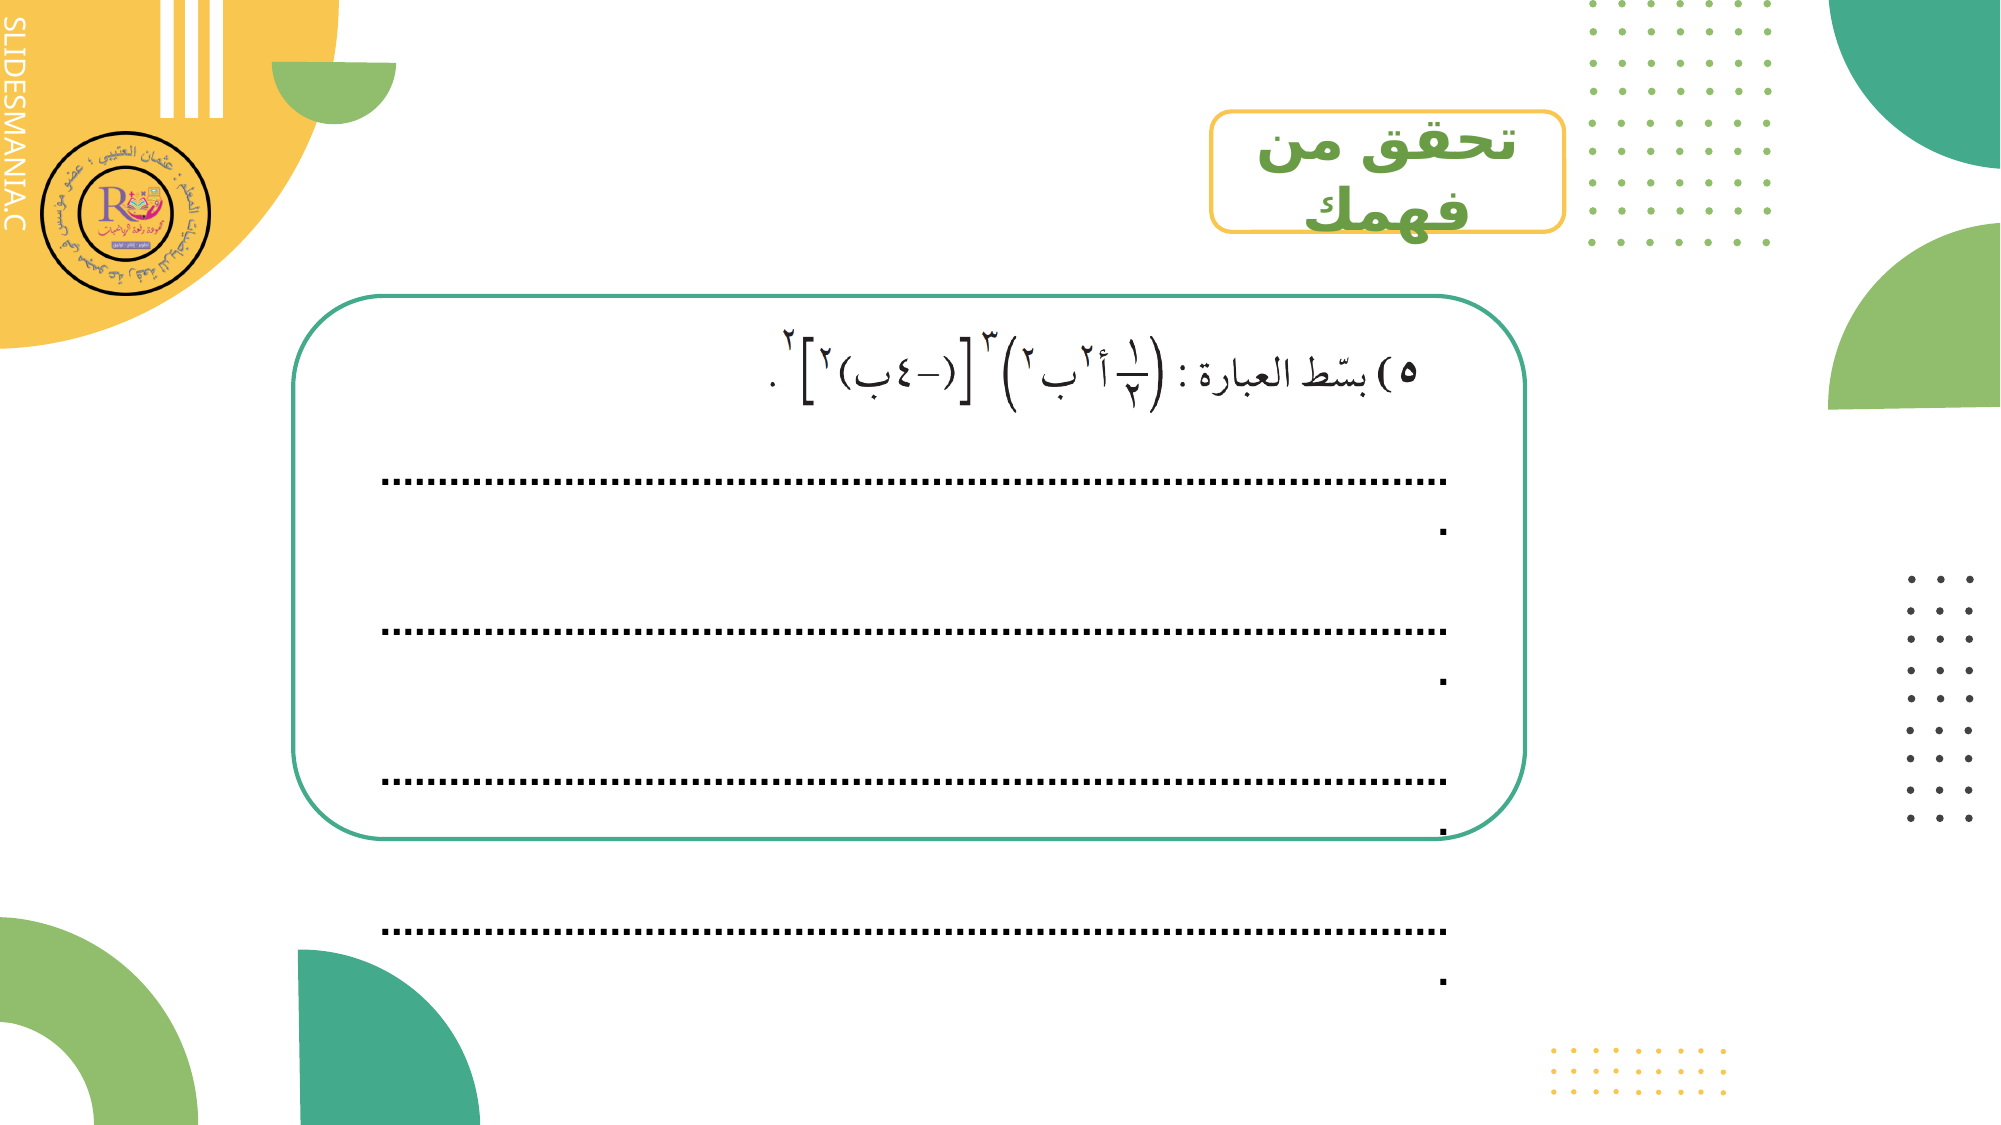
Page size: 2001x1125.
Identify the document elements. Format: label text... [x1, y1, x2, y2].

picture [763, 312, 1435, 445]
text_box [291, 293, 1528, 837]
text_box .............................................................................................. .............................................................................................. .............................................................................................. .............................................................................................. [354, 436, 1464, 1002]
picture [39, 131, 211, 297]
text_box تحقق من فهمك [1209, 109, 1567, 234]
